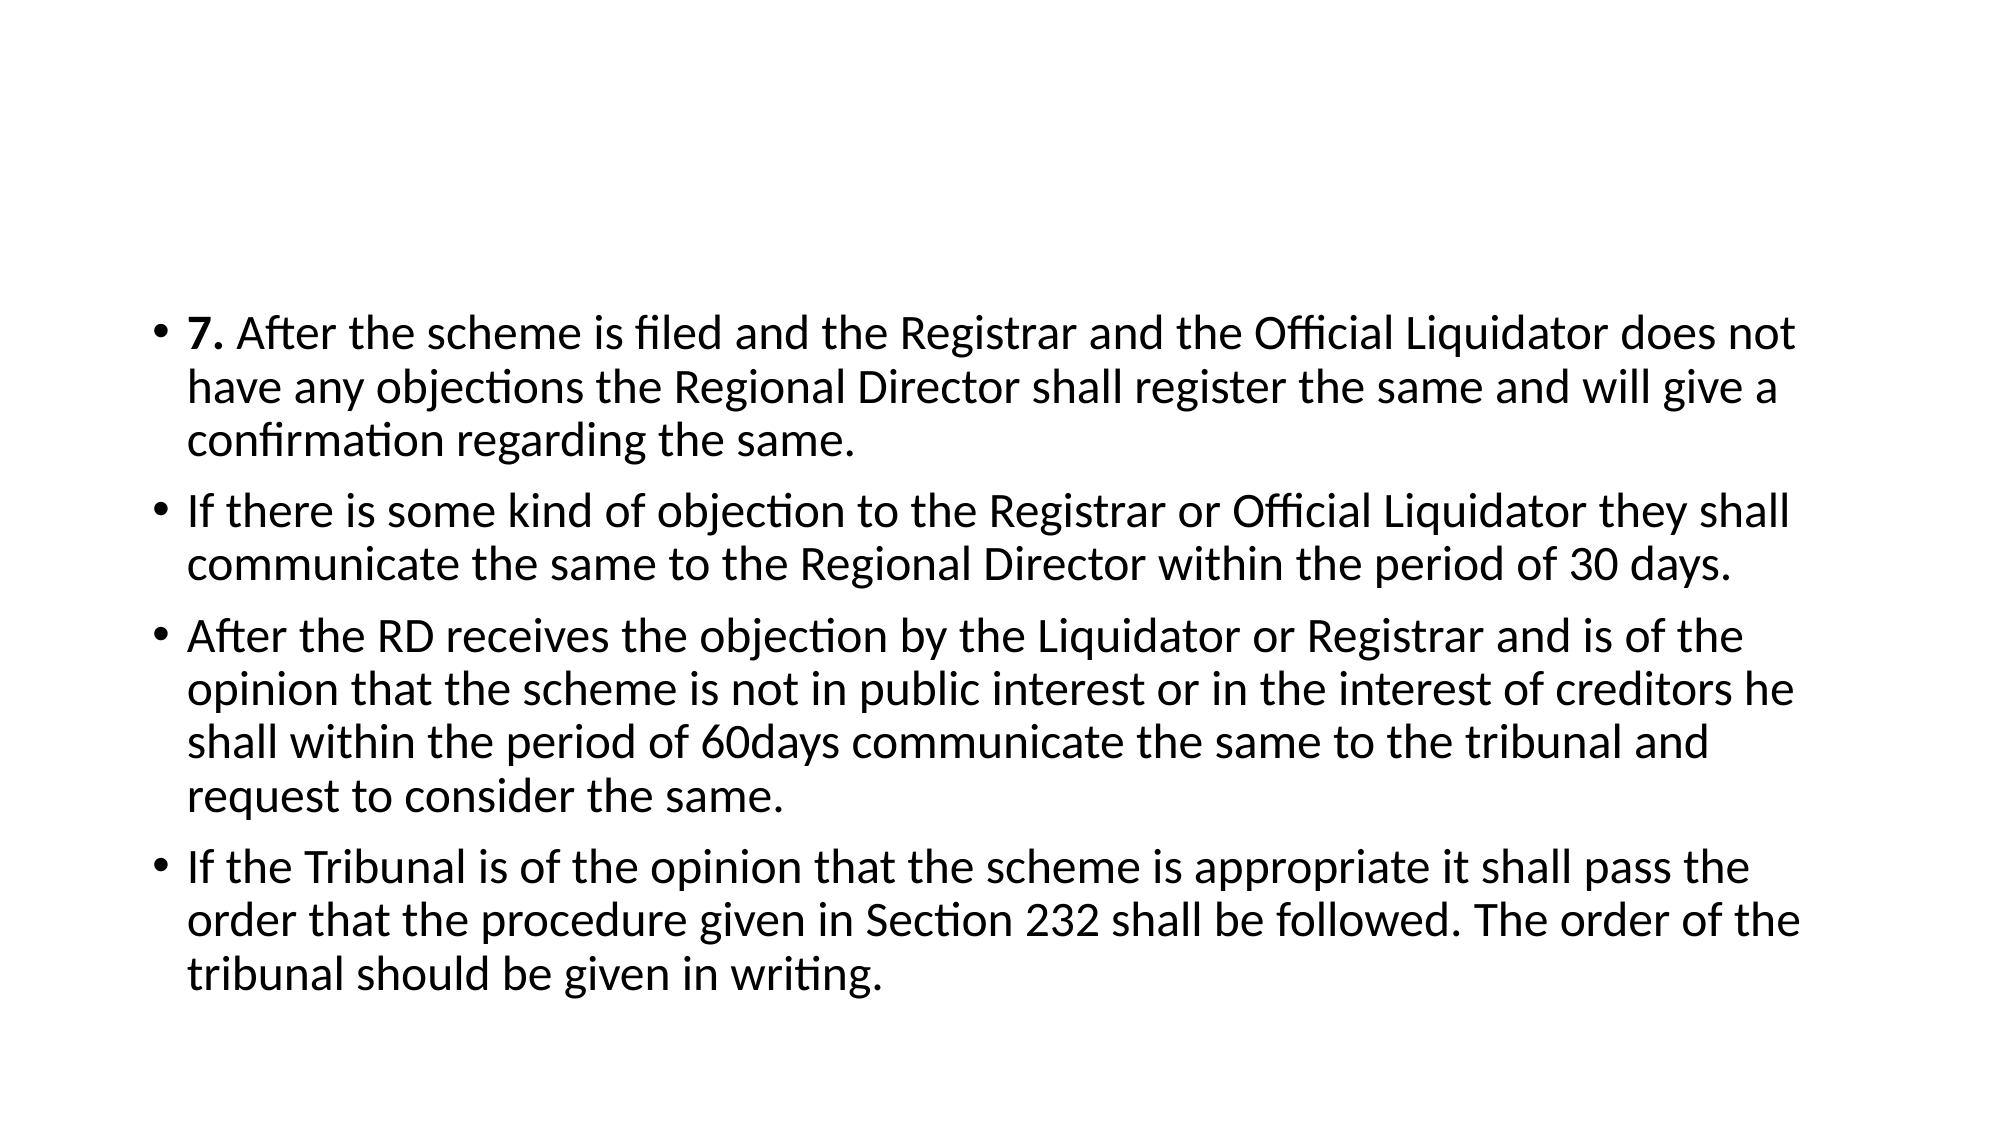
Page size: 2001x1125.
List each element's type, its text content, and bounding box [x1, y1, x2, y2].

list 7. After the scheme is filed and the Registrar and the Official Liquidator does not have any objections the Regional Director shall register the same and will give a confirmation regarding the same. If there is some kind of objection to the Registrar or Official Liquidator they shall communicate the same to the Regional Director within the period of 30 days. After the RD receives the objection by the Liquidator or Registrar and is of the opinion that the scheme is not in public interest or in the interest of creditors he shall within the period of 60days communicate the same to the tribunal and request to consider the same. If the Tribunal is of the opinion that the scheme is appropriate it shall pass the order that the procedure given in Section 232 shall be followed. The order of the tribunal should be given in writing. [137, 299, 1863, 1014]
